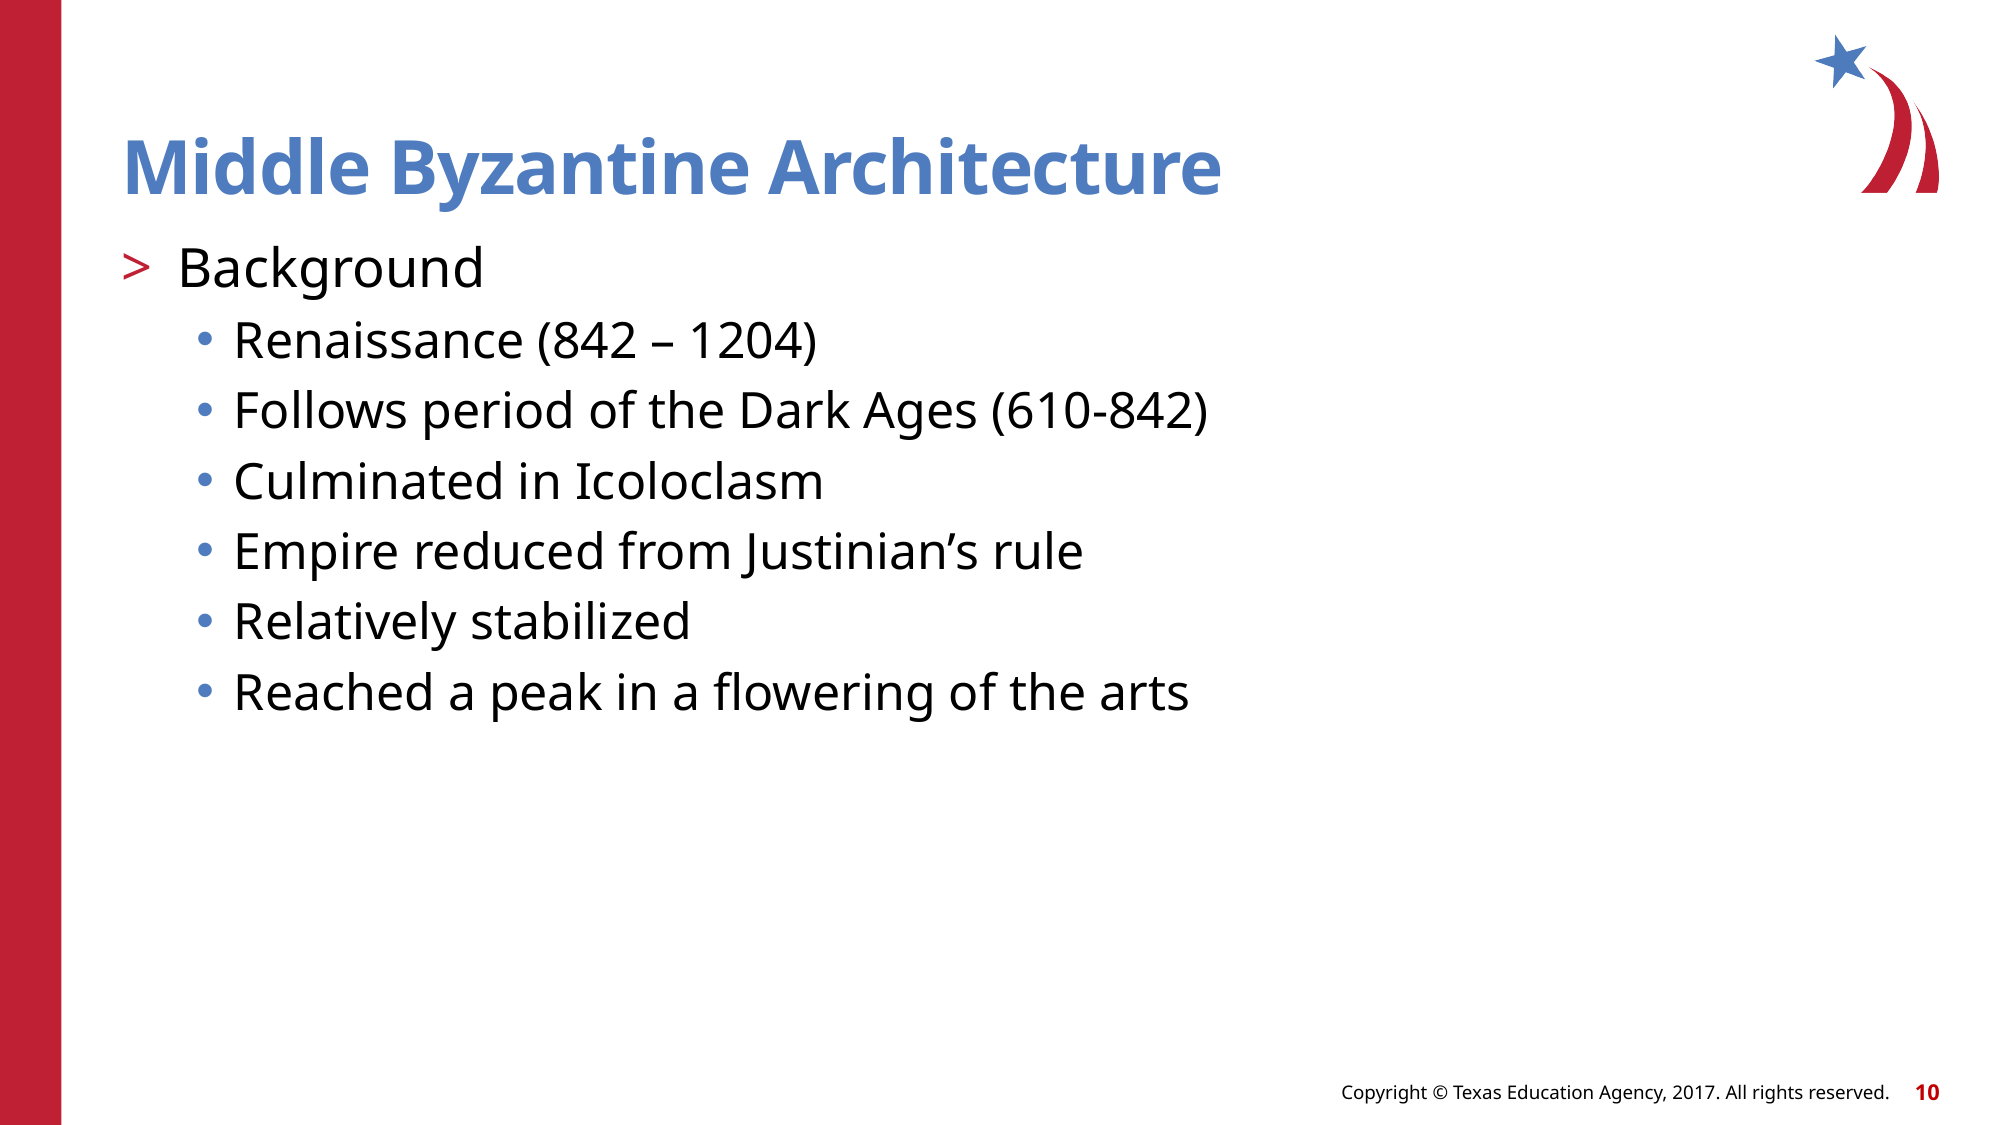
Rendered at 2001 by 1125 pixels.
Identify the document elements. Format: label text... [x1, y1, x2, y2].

picture [1814, 34, 1939, 193]
list Background Renaissance (842 – 1204) Follows period of the Dark Ages (610-842) Culminated in Icoloclasm Empire reduced from Justinian’s rule Relatively stabilized Reached a peak in a flowering of the arts [121, 233, 1936, 1010]
title Middle Byzantine Architecture [121, 66, 1772, 211]
